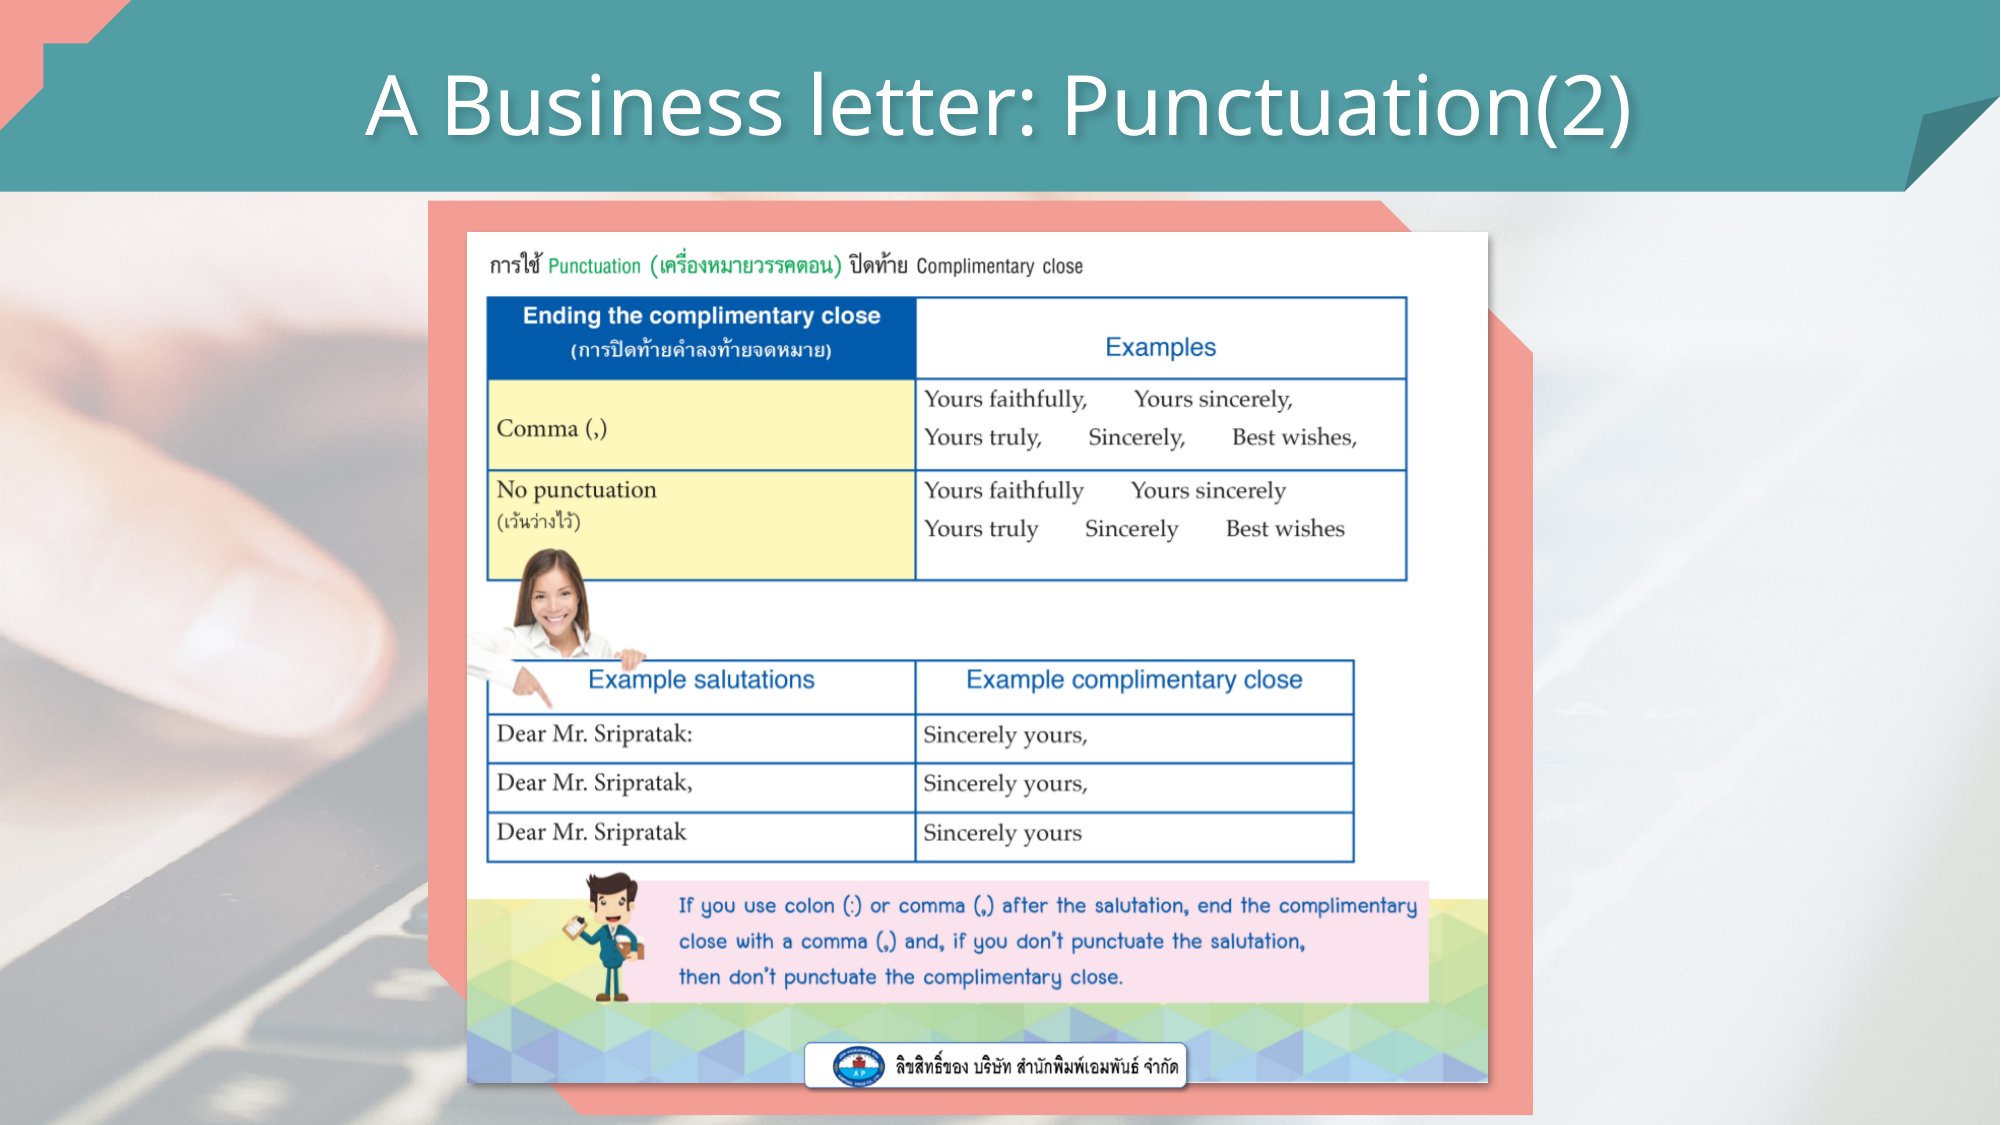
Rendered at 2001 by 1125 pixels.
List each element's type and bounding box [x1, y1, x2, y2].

text_box [0, 0, 2000, 192]
text_box [428, 200, 1533, 1116]
picture [801, 1029, 1199, 1109]
